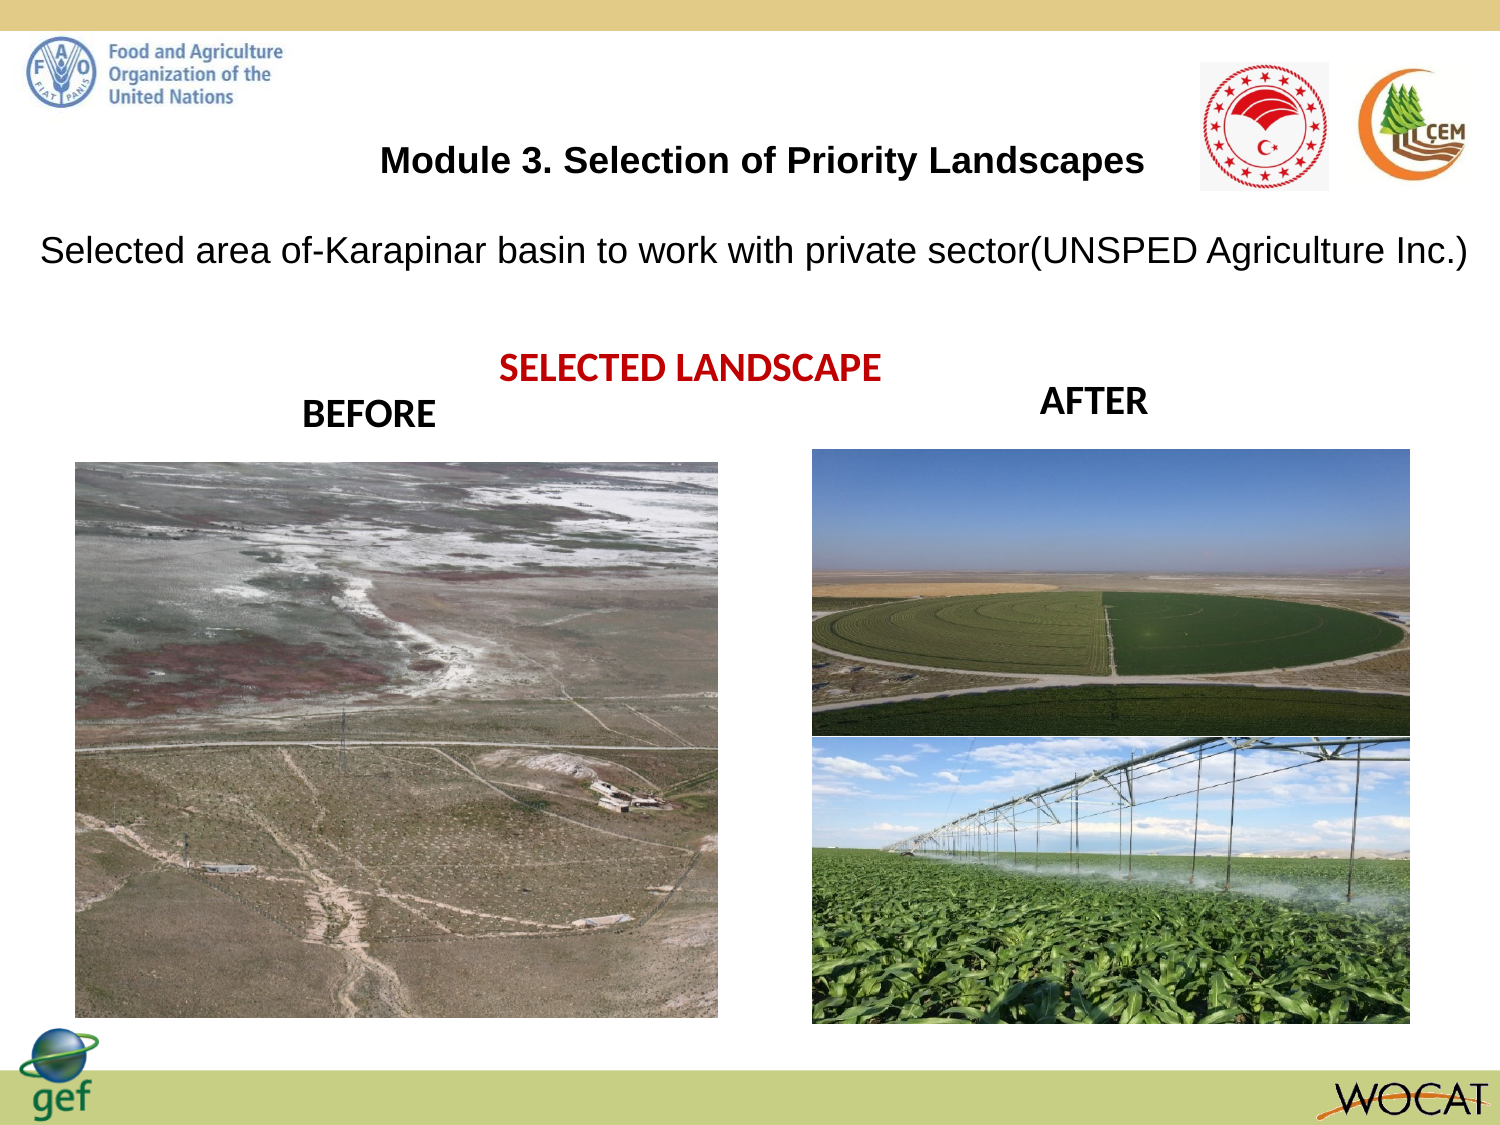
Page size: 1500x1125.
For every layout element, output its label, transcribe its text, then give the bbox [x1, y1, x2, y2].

picture [1199, 62, 1329, 192]
picture [0, 31, 311, 138]
text_box SELECTED LANDSCAPE [399, 369, 949, 397]
text_box BEFORE [212, 374, 608, 444]
picture [1314, 1071, 1497, 1125]
text_box AFTER [949, 369, 1345, 431]
picture [812, 449, 1411, 1024]
picture [17, 1026, 101, 1124]
picture [75, 462, 719, 1019]
text_box Module 3. Selection of Priority Landscapes Selected area of-Karapinar basin to work with private sector(UNSPED Agriculture Inc.) [24, 39, 1500, 369]
picture [1350, 62, 1476, 187]
